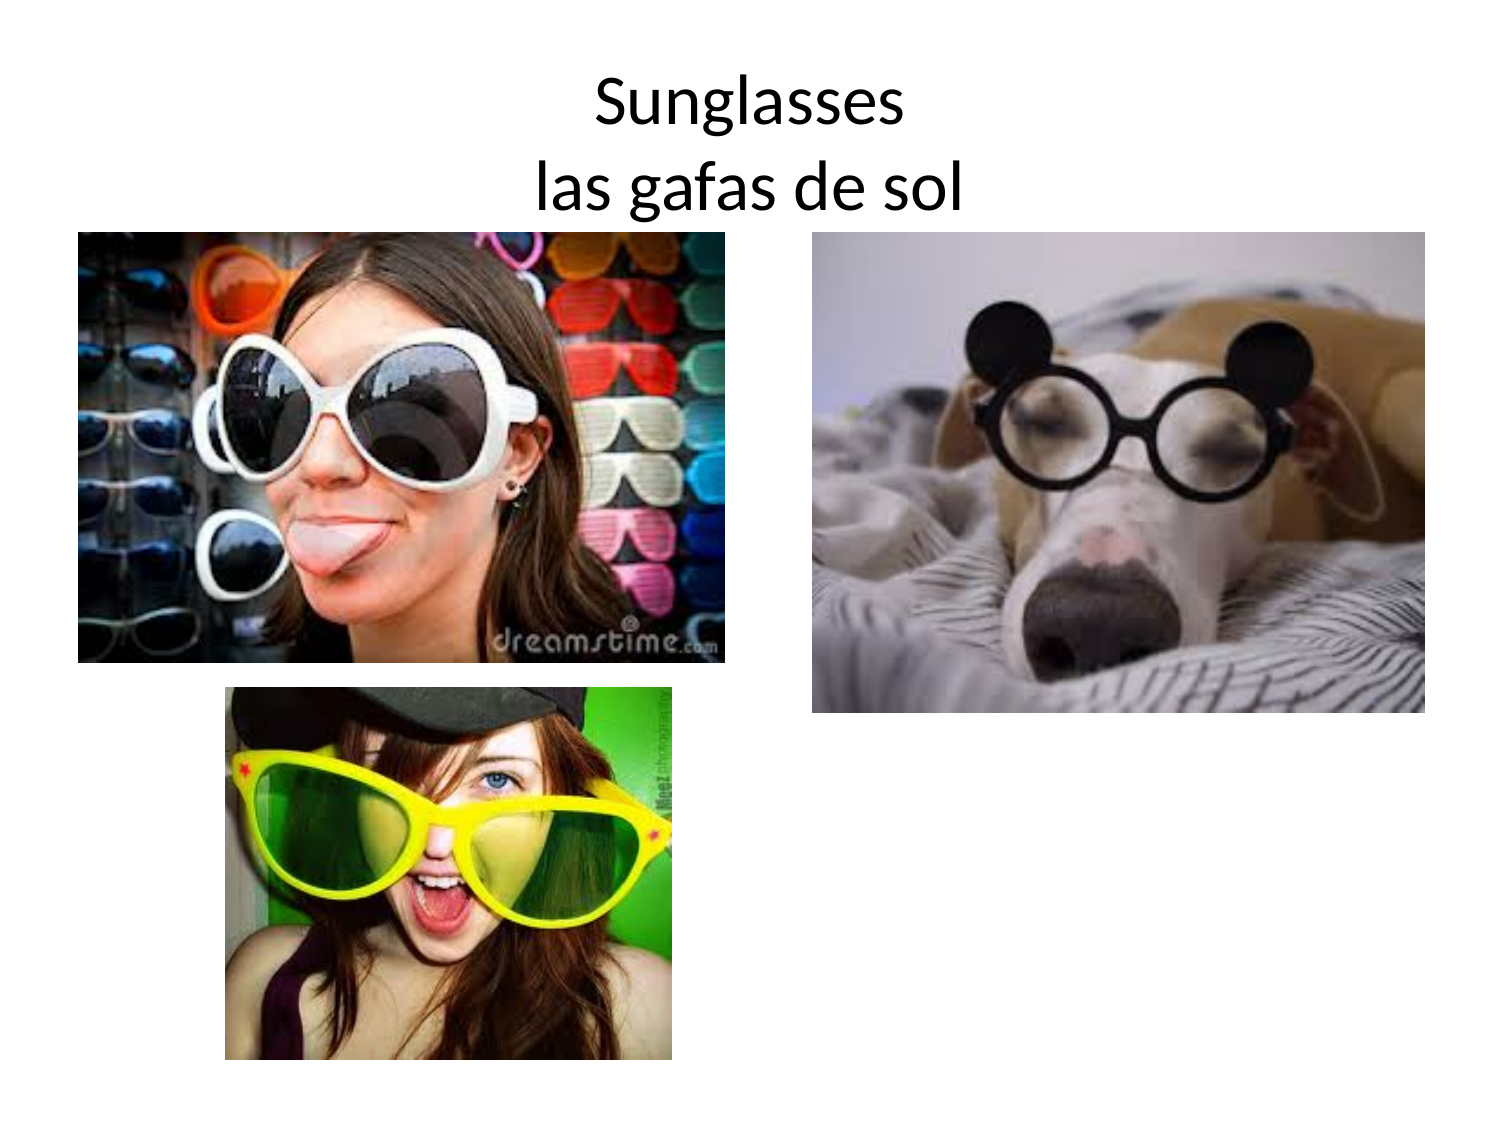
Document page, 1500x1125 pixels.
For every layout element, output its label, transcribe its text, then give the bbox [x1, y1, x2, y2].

picture [224, 687, 672, 1060]
picture [812, 232, 1426, 713]
title Sunglasses las gafas de sol [75, 45, 1425, 233]
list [78, 232, 725, 663]
